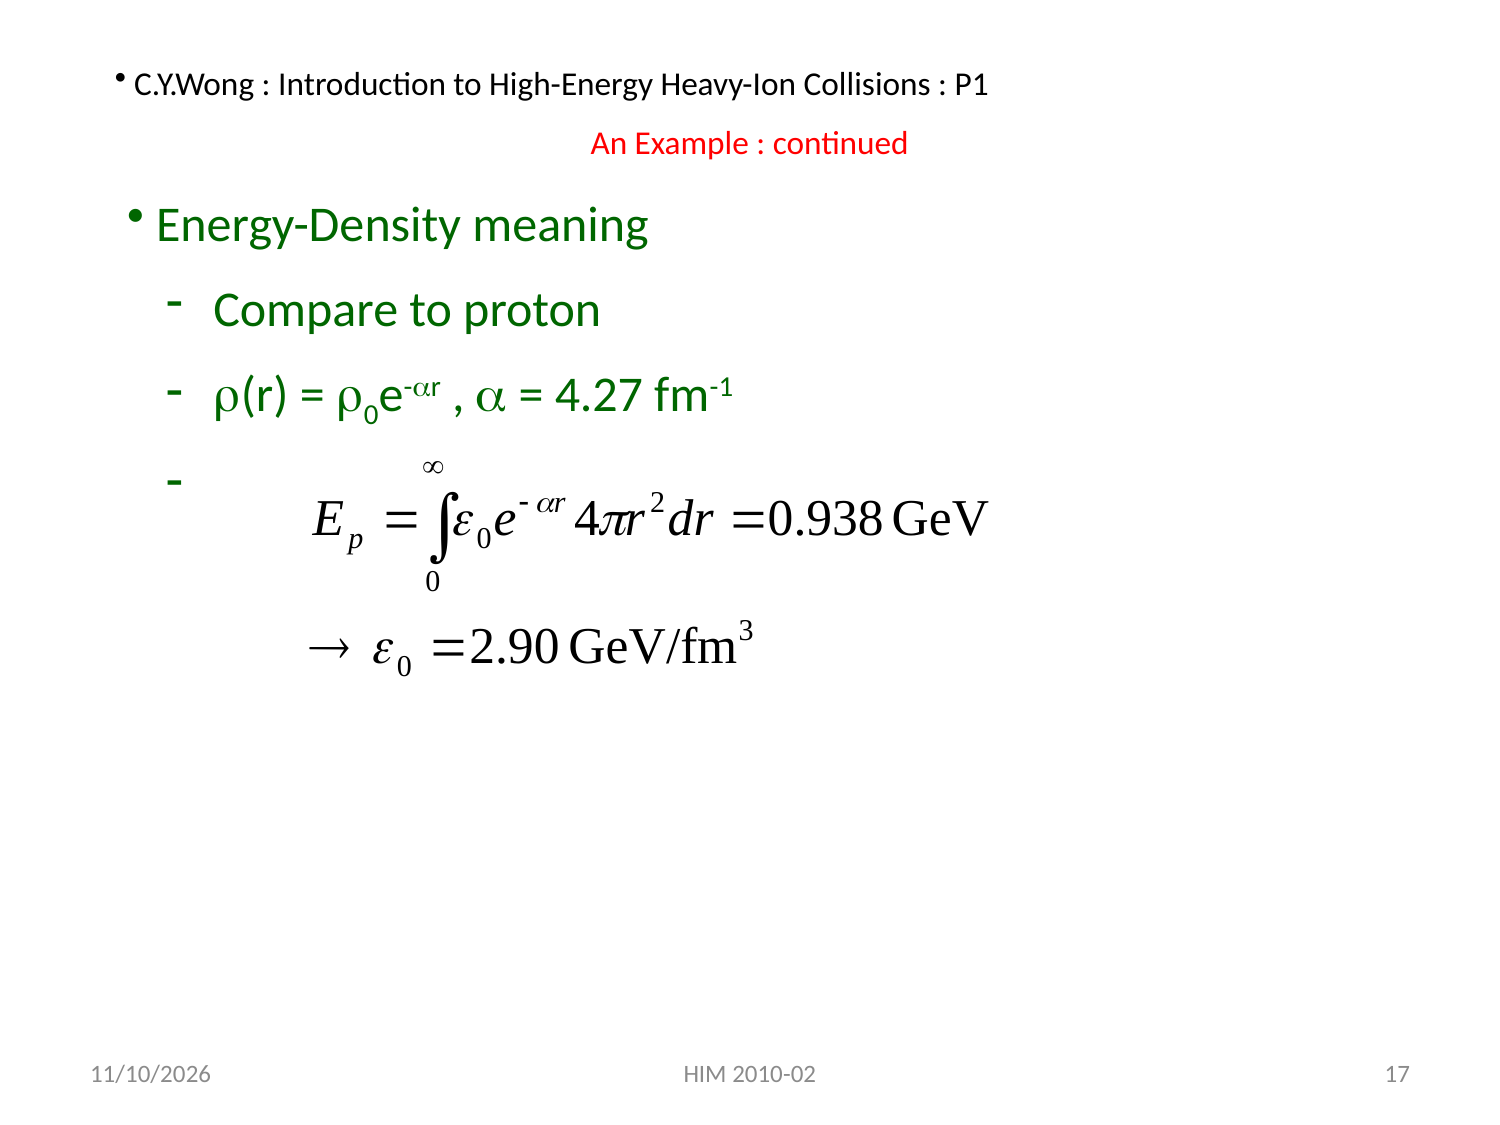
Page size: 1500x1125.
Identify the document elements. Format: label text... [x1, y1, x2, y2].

text_box An Example : continued [123, 113, 1376, 169]
text_box C.Y.Wong : Introduction to High-Energy Heavy-Ion Collisions : P1 [100, 54, 1388, 110]
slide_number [75, 1042, 425, 1103]
text_box Energy-Density meaning Compare to proton r(r) = r0e-ar , a = 4.27 fm-1 [112, 184, 1388, 608]
slide_number 17 [1074, 1042, 1425, 1103]
footer HIM 2010-02 [512, 1042, 988, 1103]
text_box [302, 443, 1000, 686]
